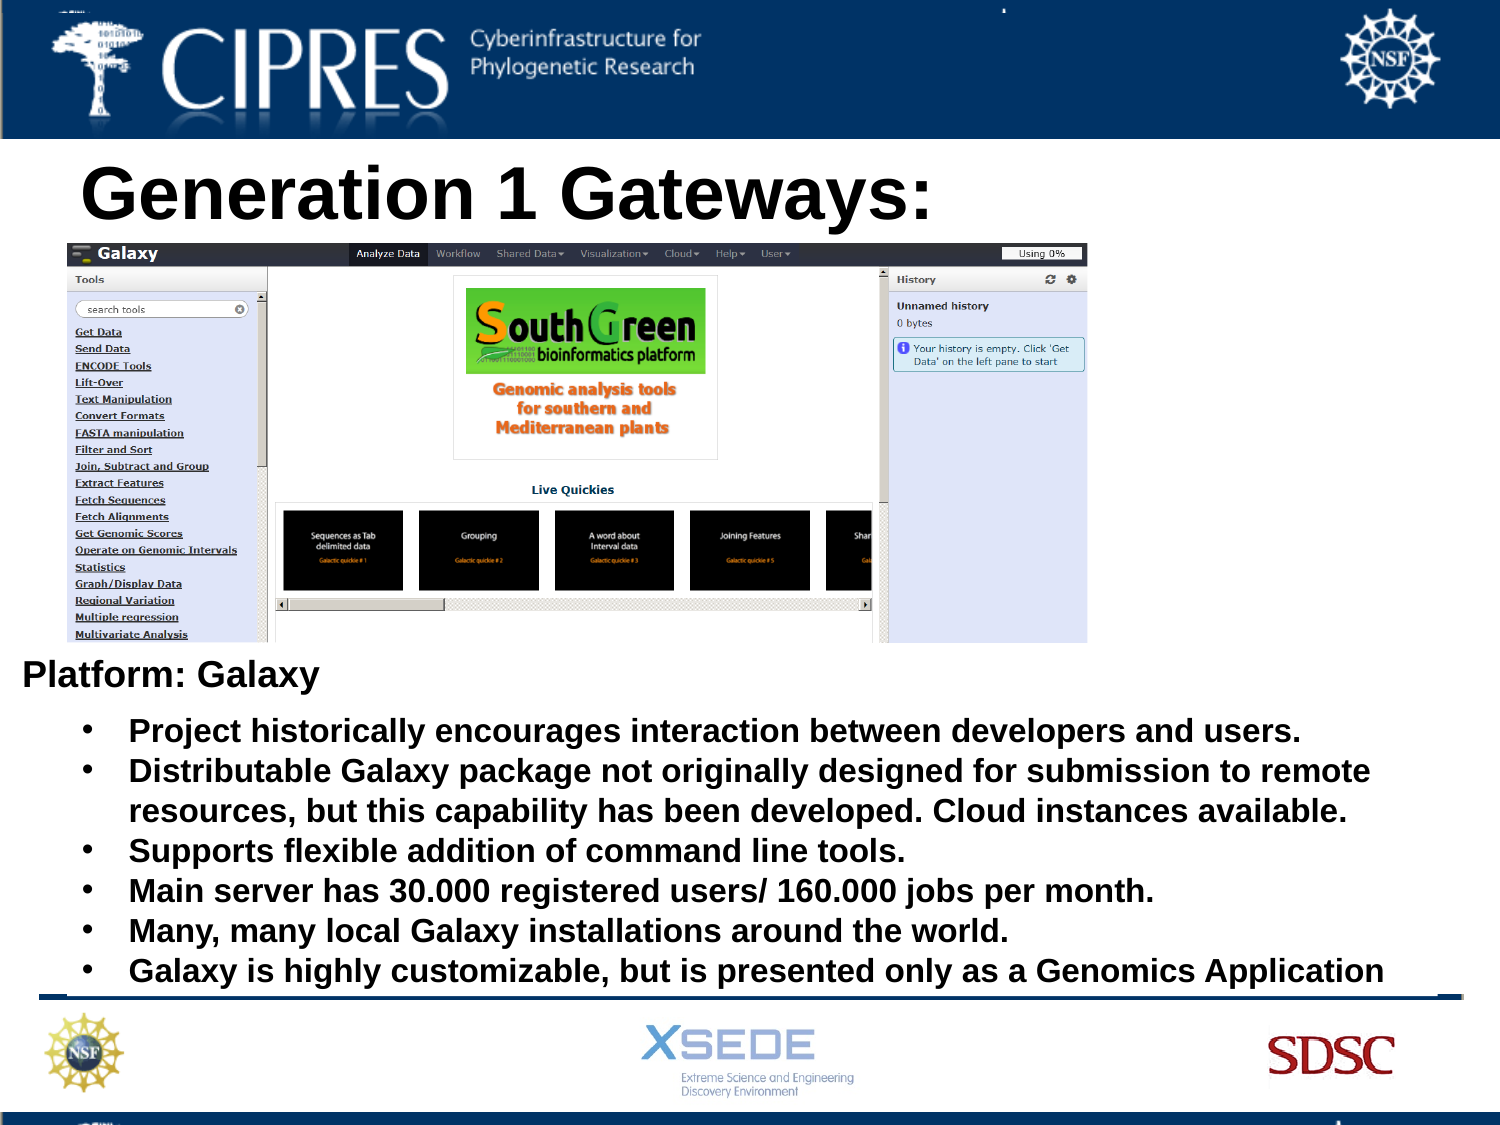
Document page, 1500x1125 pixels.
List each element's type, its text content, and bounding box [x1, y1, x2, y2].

text_box Generation 1 Gateways: [0, 137, 1250, 243]
text_box Platform: Galaxy [7, 642, 335, 703]
picture [66, 243, 1088, 643]
picture [629, 1017, 865, 1106]
picture [0, 0, 1500, 139]
picture [39, 994, 1464, 1000]
text_box Project historically encourages interaction between developers and users. Distributable Galaxy package not originally designed for submission to remote resources, but this capability has been developed. Cloud instances available. Supports flexible addition of command line tools. Main server has 30.000 registered users/ 160.000 jobs per month. Many, many local Galaxy installations around the world. Galaxy is highly customizable, but is presented only as a Genomics Application [67, 702, 1438, 997]
picture [39, 1001, 138, 1100]
picture [1267, 1025, 1396, 1089]
picture [0, 1112, 1500, 1125]
